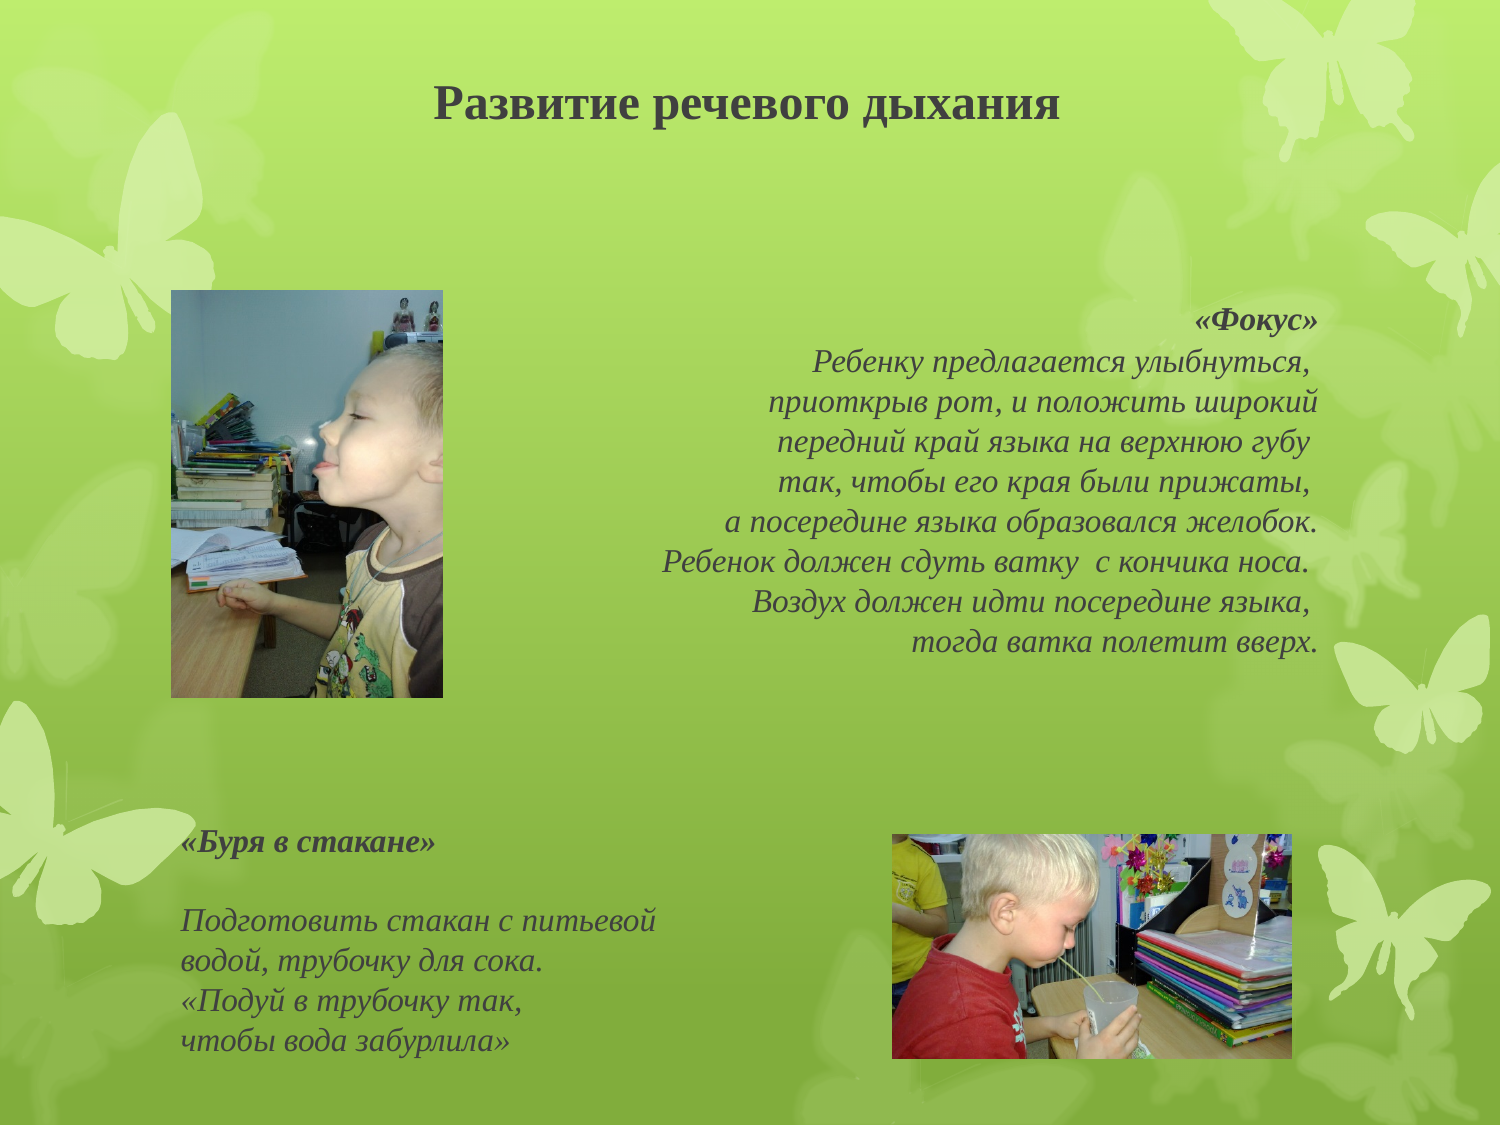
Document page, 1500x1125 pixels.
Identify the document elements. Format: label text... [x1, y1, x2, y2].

title Развитие речевого дыхания [168, 42, 1338, 157]
list «Фокус» Ребенку предлагается улыбнуться, приоткрыв рот, и положить широкий передний край языка на верхнюю губу так, чтобы его края были прижаты, а посередине языка образовался желобок. Ребенок должен сдуть ватку с кончика носа. Воздух должен идти посередине языка, тогда ватка полетит вверх. «Буря в стакане» Подготовить стакан с питьевой водой, трубочку для сока. «Подуй в трубочку так, чтобы вода забурлила» [165, 172, 1335, 1071]
picture [892, 833, 1292, 1060]
picture [170, 290, 444, 698]
